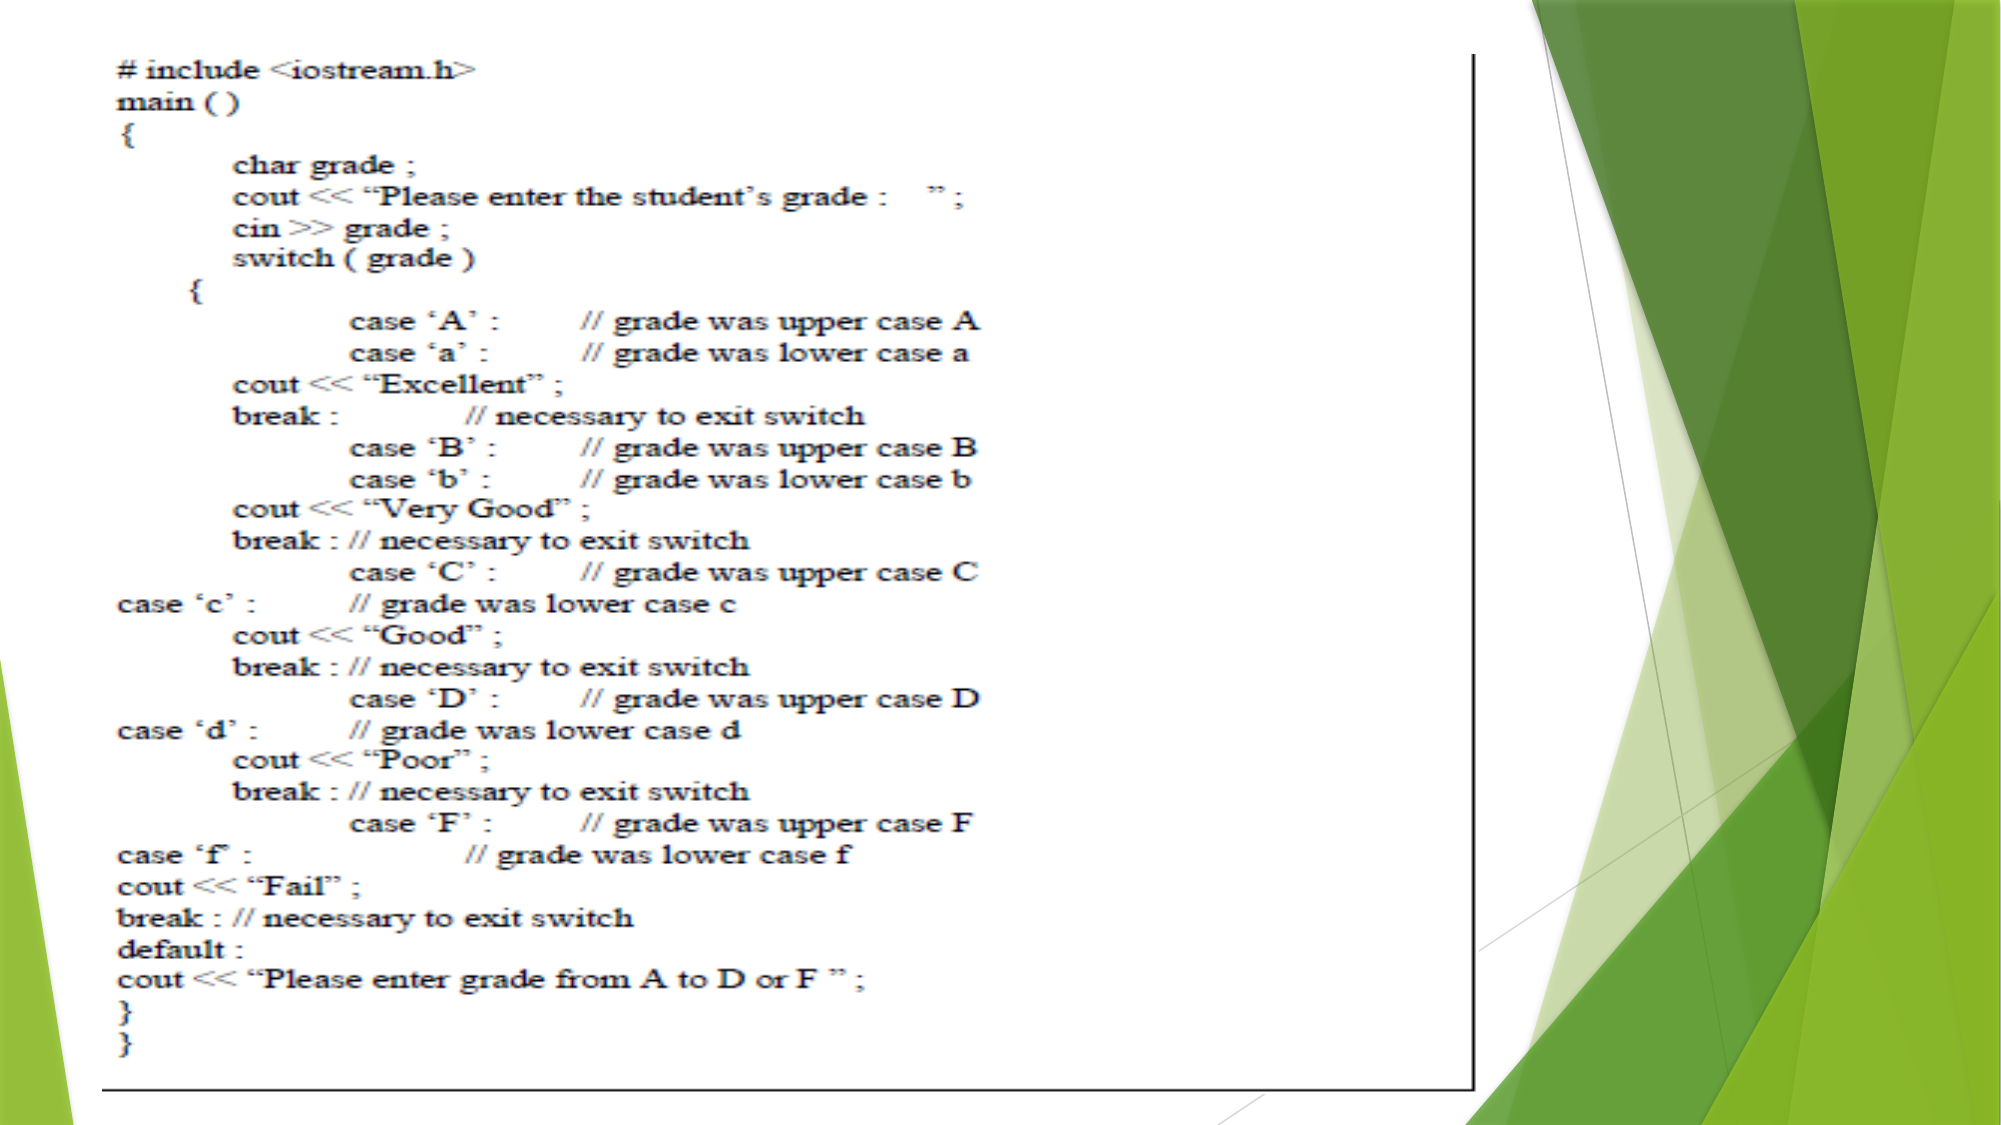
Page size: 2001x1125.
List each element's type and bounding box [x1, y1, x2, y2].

list [101, 53, 1479, 1094]
